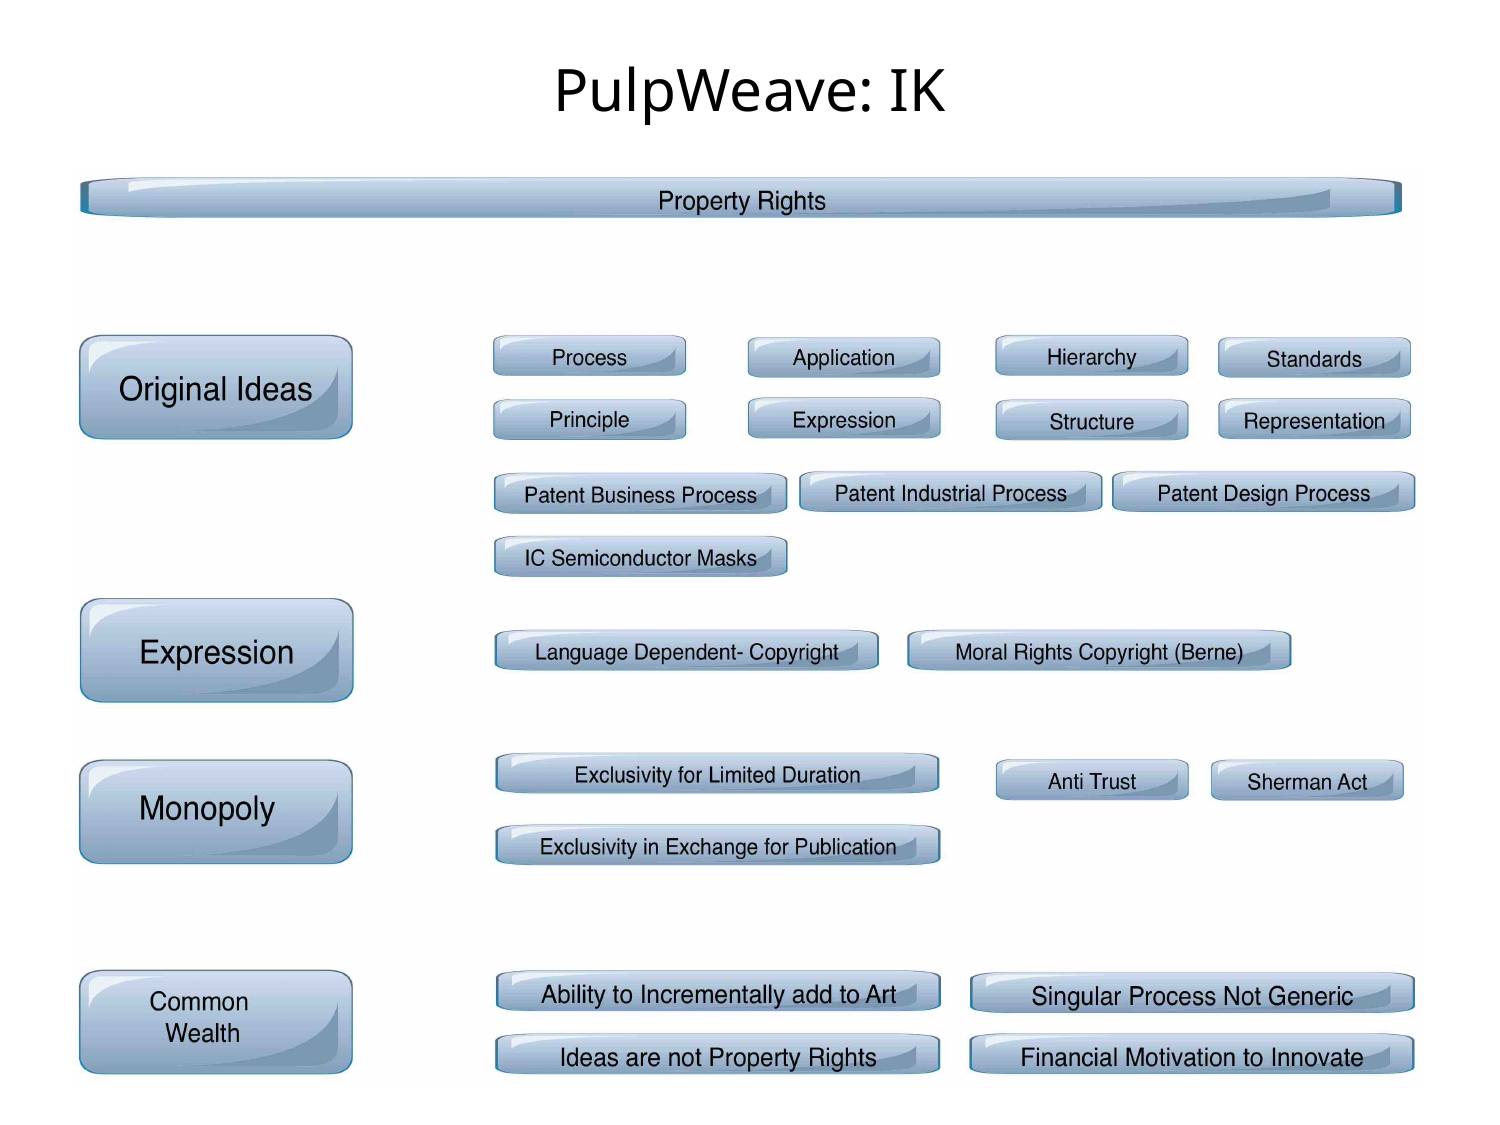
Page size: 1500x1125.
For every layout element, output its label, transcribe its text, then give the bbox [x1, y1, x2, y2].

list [54, 165, 1440, 1087]
title PulpWeave: IK [75, 45, 1425, 131]
